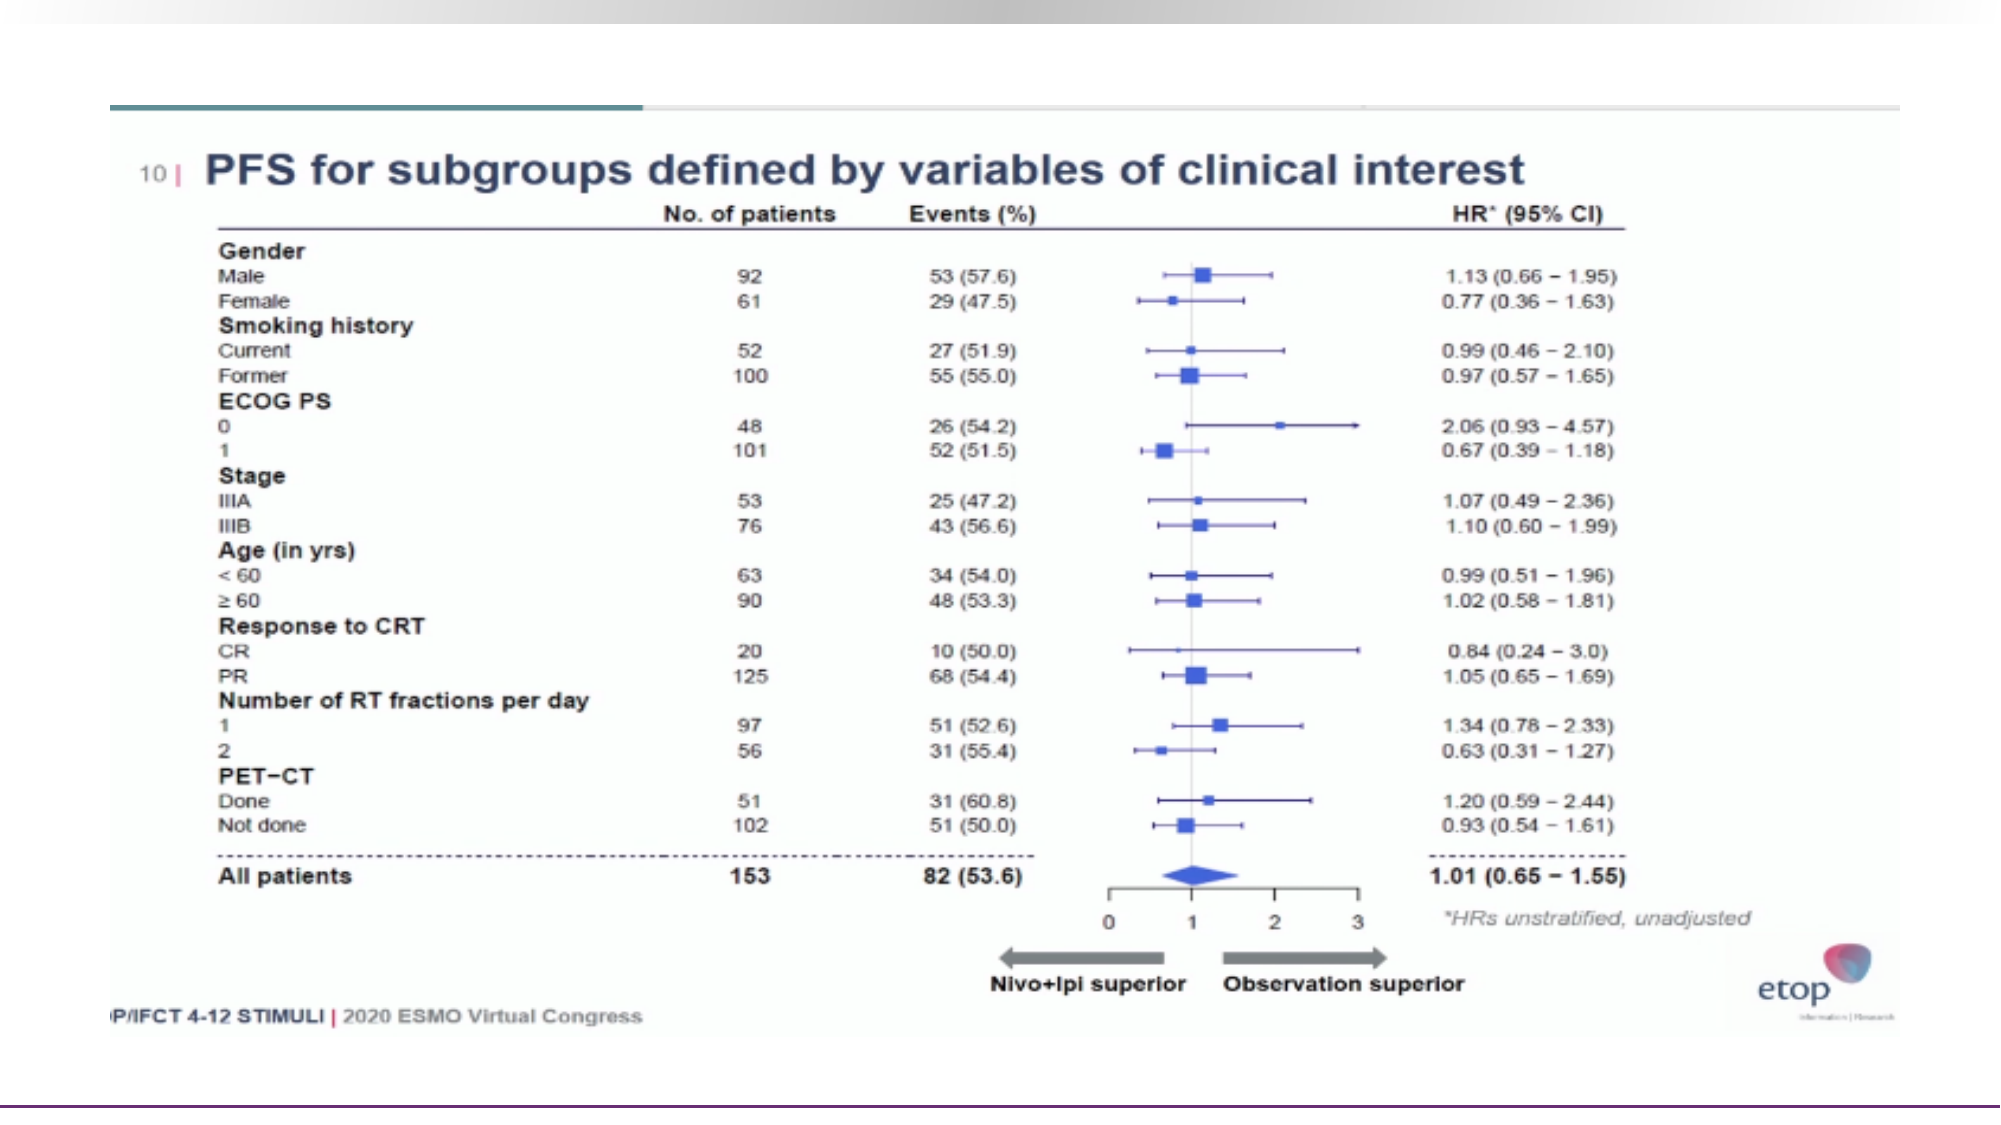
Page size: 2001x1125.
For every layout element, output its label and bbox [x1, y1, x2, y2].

list [110, 104, 1901, 1038]
